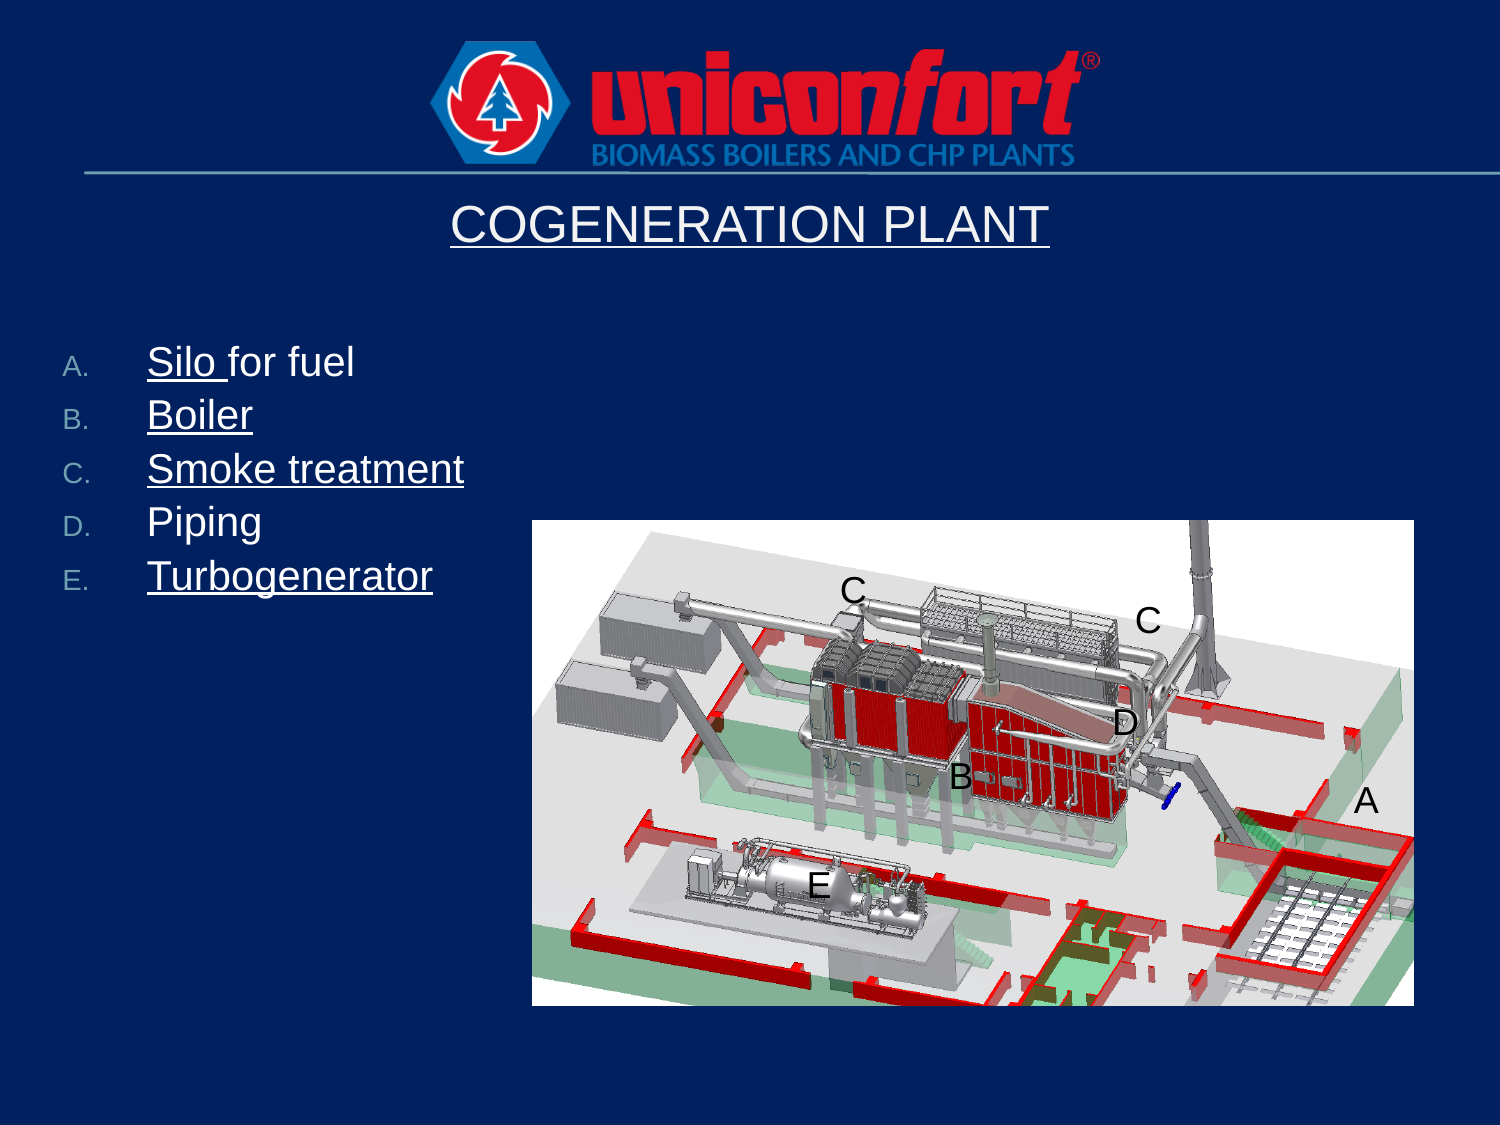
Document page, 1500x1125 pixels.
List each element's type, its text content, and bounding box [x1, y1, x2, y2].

picture [531, 519, 1414, 1006]
picture [386, 23, 1114, 184]
list Silo for fuel Boiler Smoke treatment Piping Turbogenerator [47, 333, 1473, 802]
text_box Cogeneration plant [98, 183, 1402, 261]
